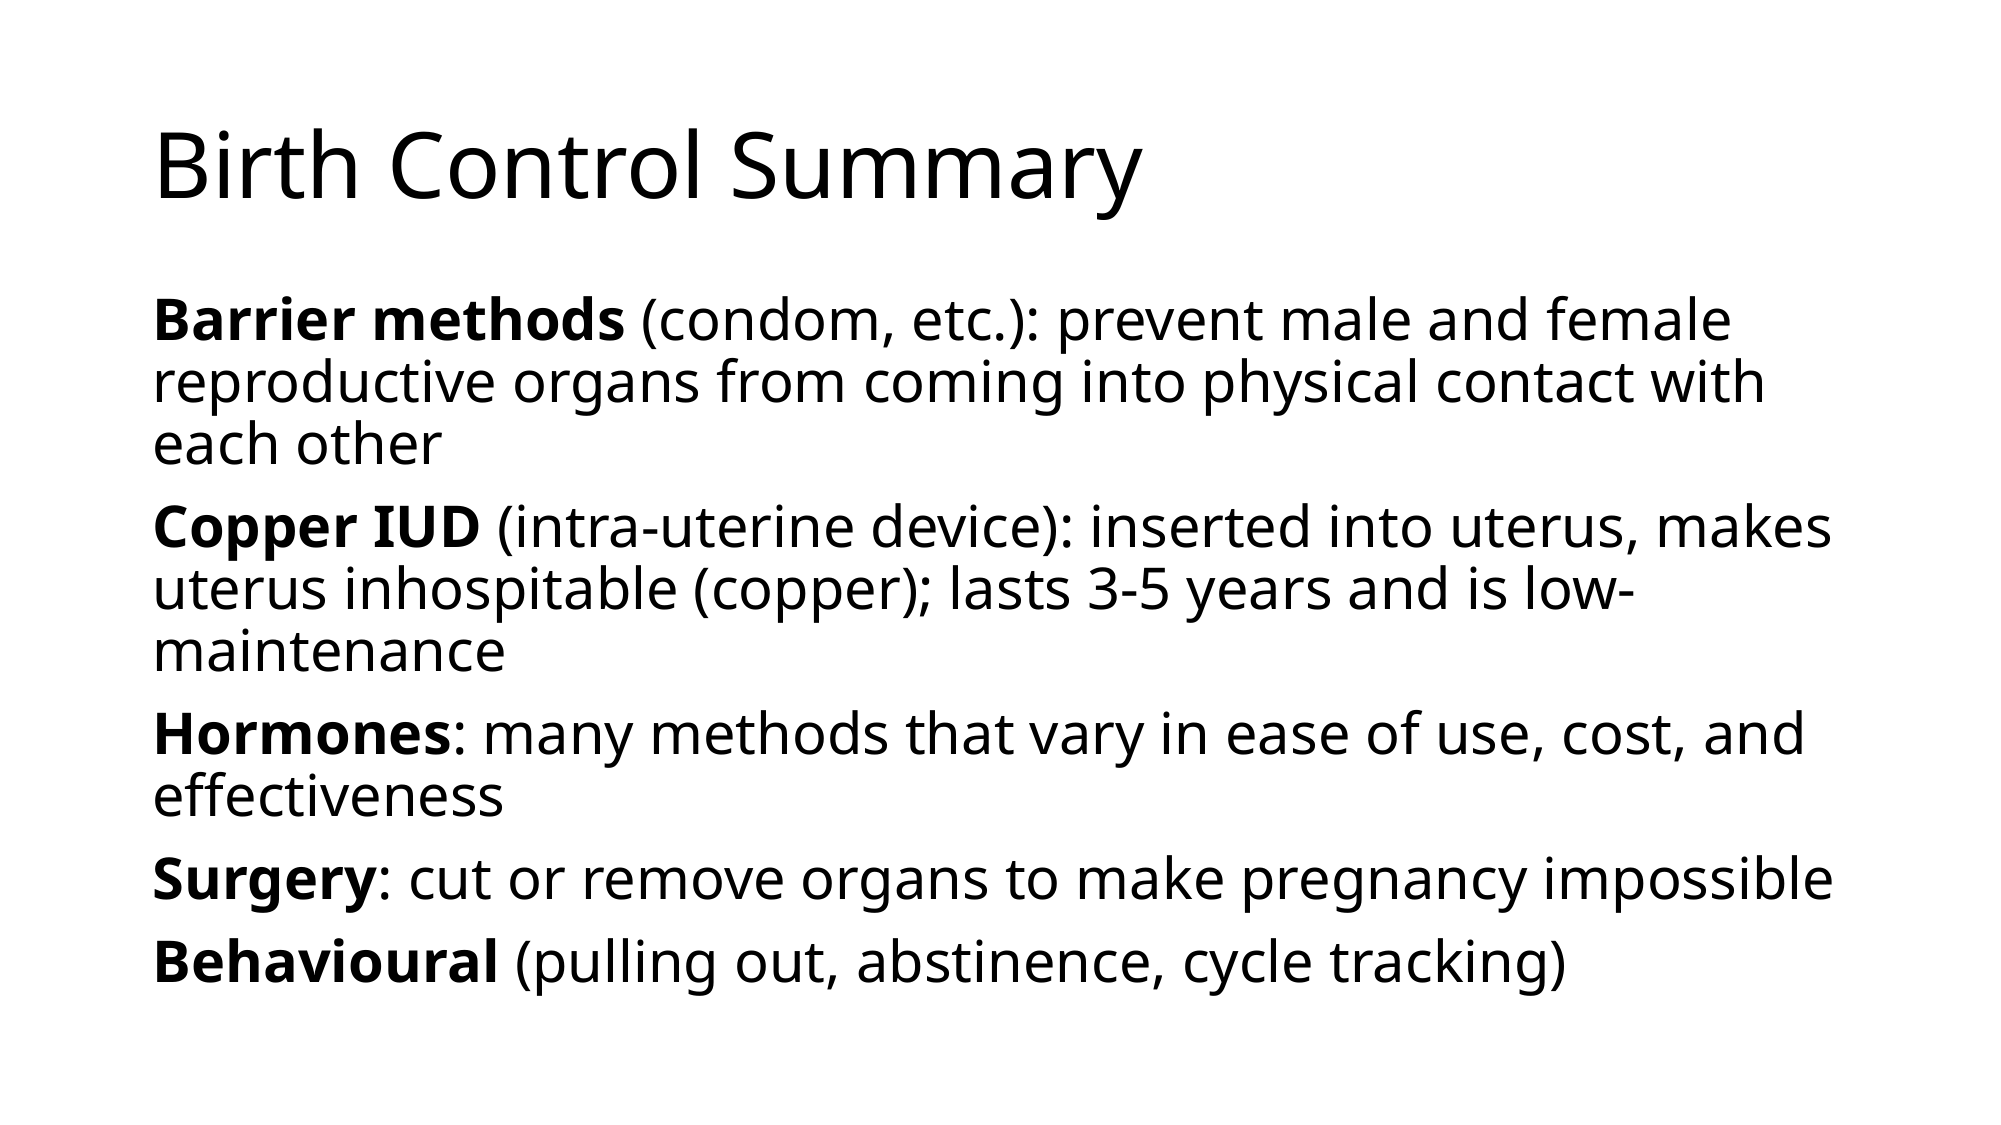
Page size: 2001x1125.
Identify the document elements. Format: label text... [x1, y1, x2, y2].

title Birth Control Summary [137, 59, 1863, 278]
list Barrier methods (condom, etc.): prevent male and female reproductive organs from coming into physical contact with each other Copper IUD (intra-uterine device): inserted into uterus, makes uterus inhospitable (copper); lasts 3-5 years and is low-maintenance Hormones: many methods that vary in ease of use, cost, and effectiveness Surgery: cut or remove organs to make pregnancy impossible Behavioural (pulling out, abstinence, cycle tracking) [137, 282, 1863, 1066]
